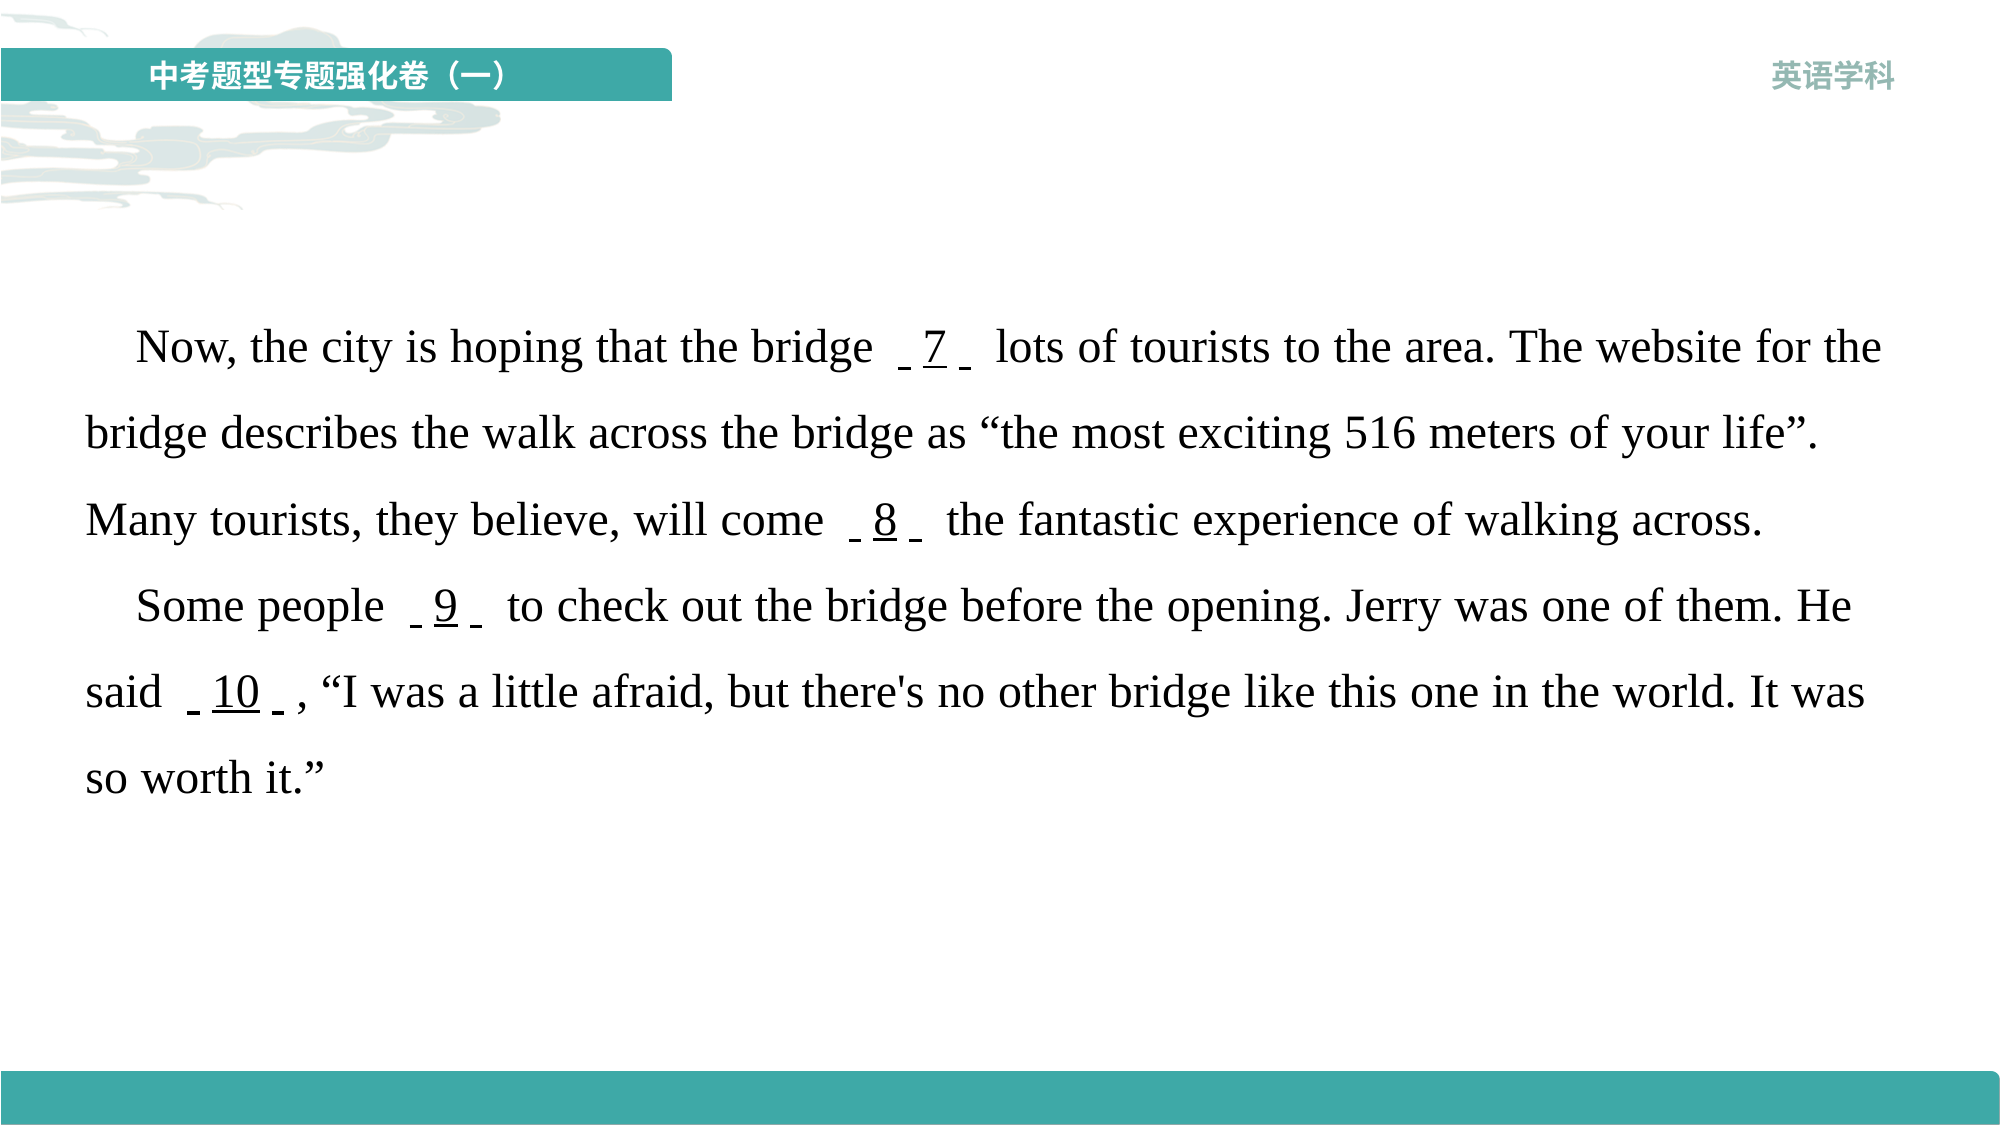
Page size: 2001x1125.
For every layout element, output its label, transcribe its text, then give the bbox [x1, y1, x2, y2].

picture [0, 0, 2000, 1125]
text_box Now, the city is hoping that the bridge . .7. . lots of tourists to the area. The website for the bridge describes the walk across the bridge as “the most exciting 516 meters of your life”. Many tourists, they believe, will come . .8. . the fantastic experience of walking across. Some people . .9. . to check out the bridge before the opening. Jerry was one of them. He said . .10. ., “I was a little afraid, but there's no other bridge like this one in the world. It was so worth it.” [85, 286, 1914, 881]
